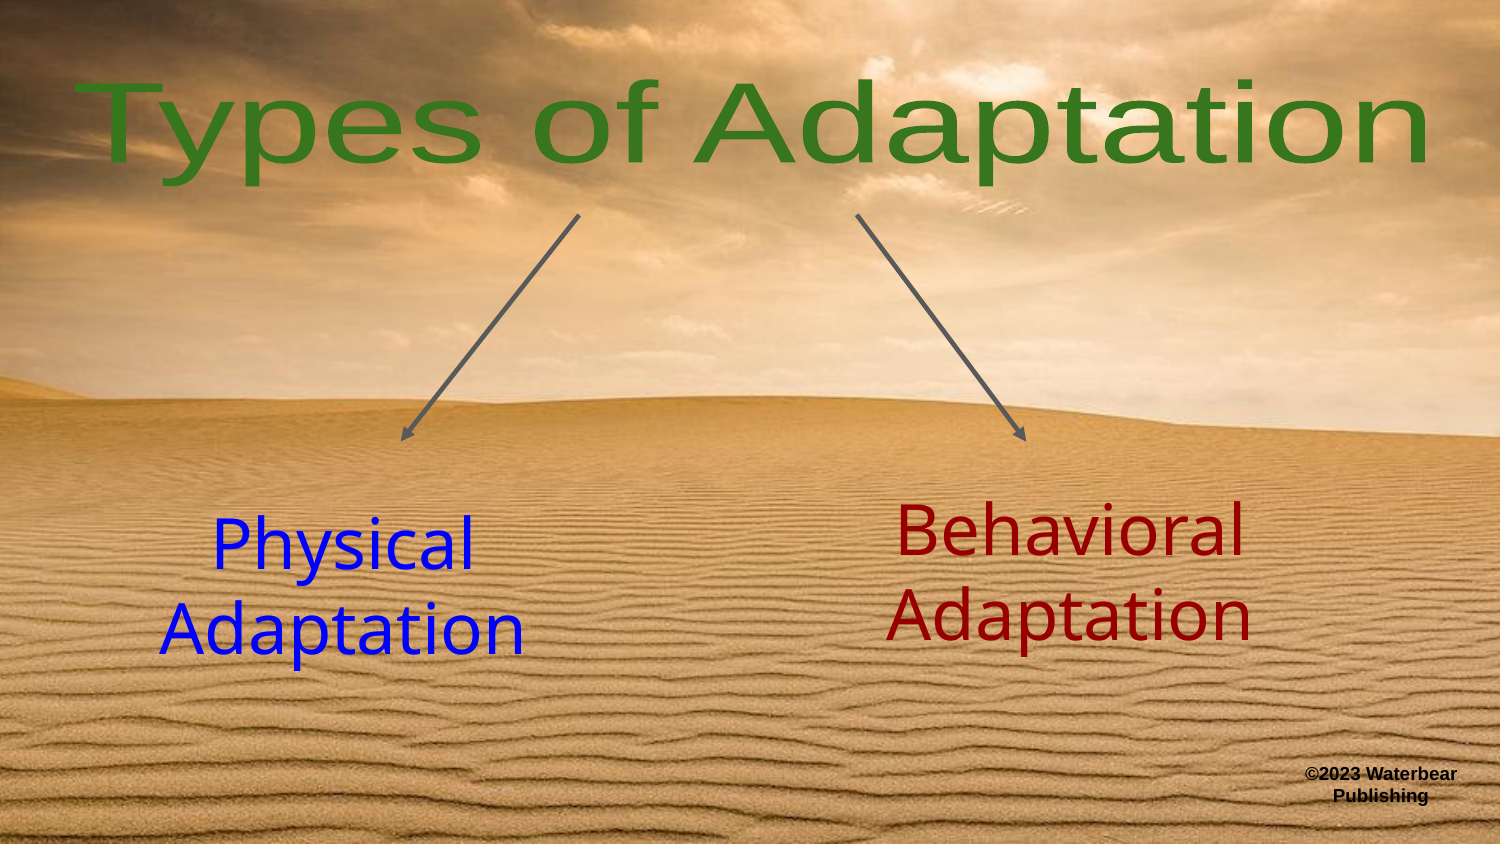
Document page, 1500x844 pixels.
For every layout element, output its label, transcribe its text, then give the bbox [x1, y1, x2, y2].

text_box Physical Adaptation [129, 483, 558, 719]
picture [0, 0, 1500, 844]
text_box ©2023 Waterbear Publishing [1284, 746, 1479, 822]
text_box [400, 214, 580, 442]
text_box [856, 214, 1027, 442]
text_box Behavioral Adaptation [856, 470, 1285, 705]
